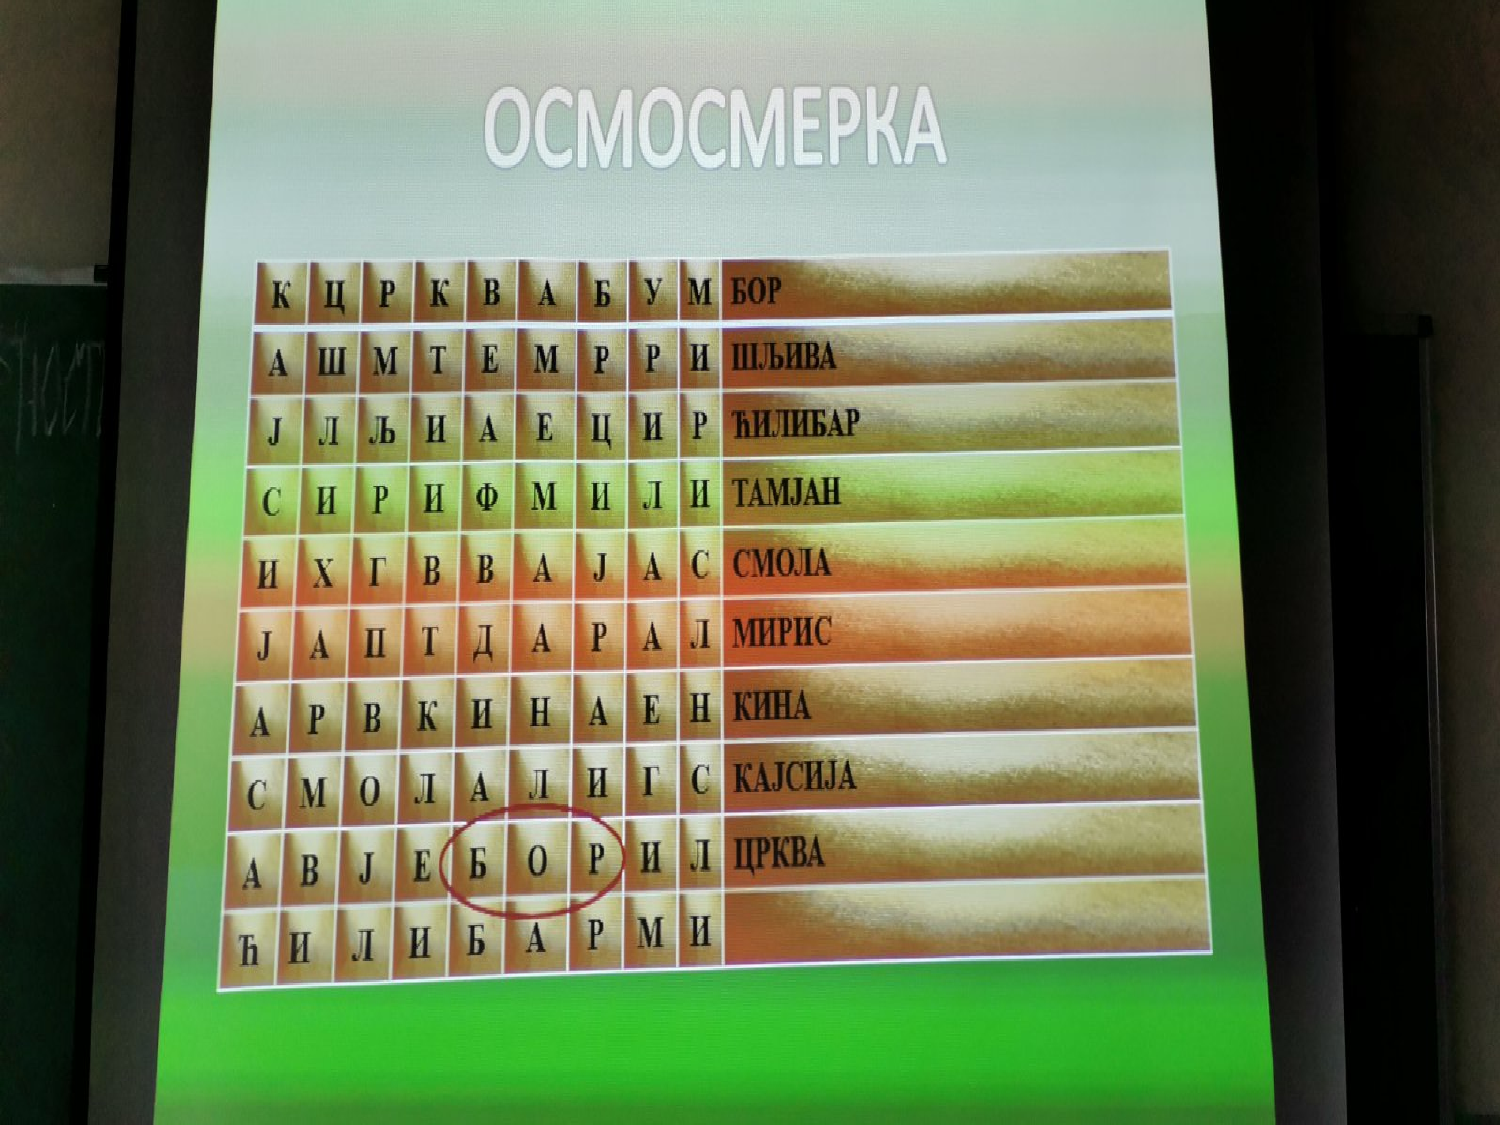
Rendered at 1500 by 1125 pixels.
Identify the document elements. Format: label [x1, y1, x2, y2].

picture [0, 0, 1500, 1125]
list [75, 262, 1425, 1005]
title [75, 45, 1425, 233]
